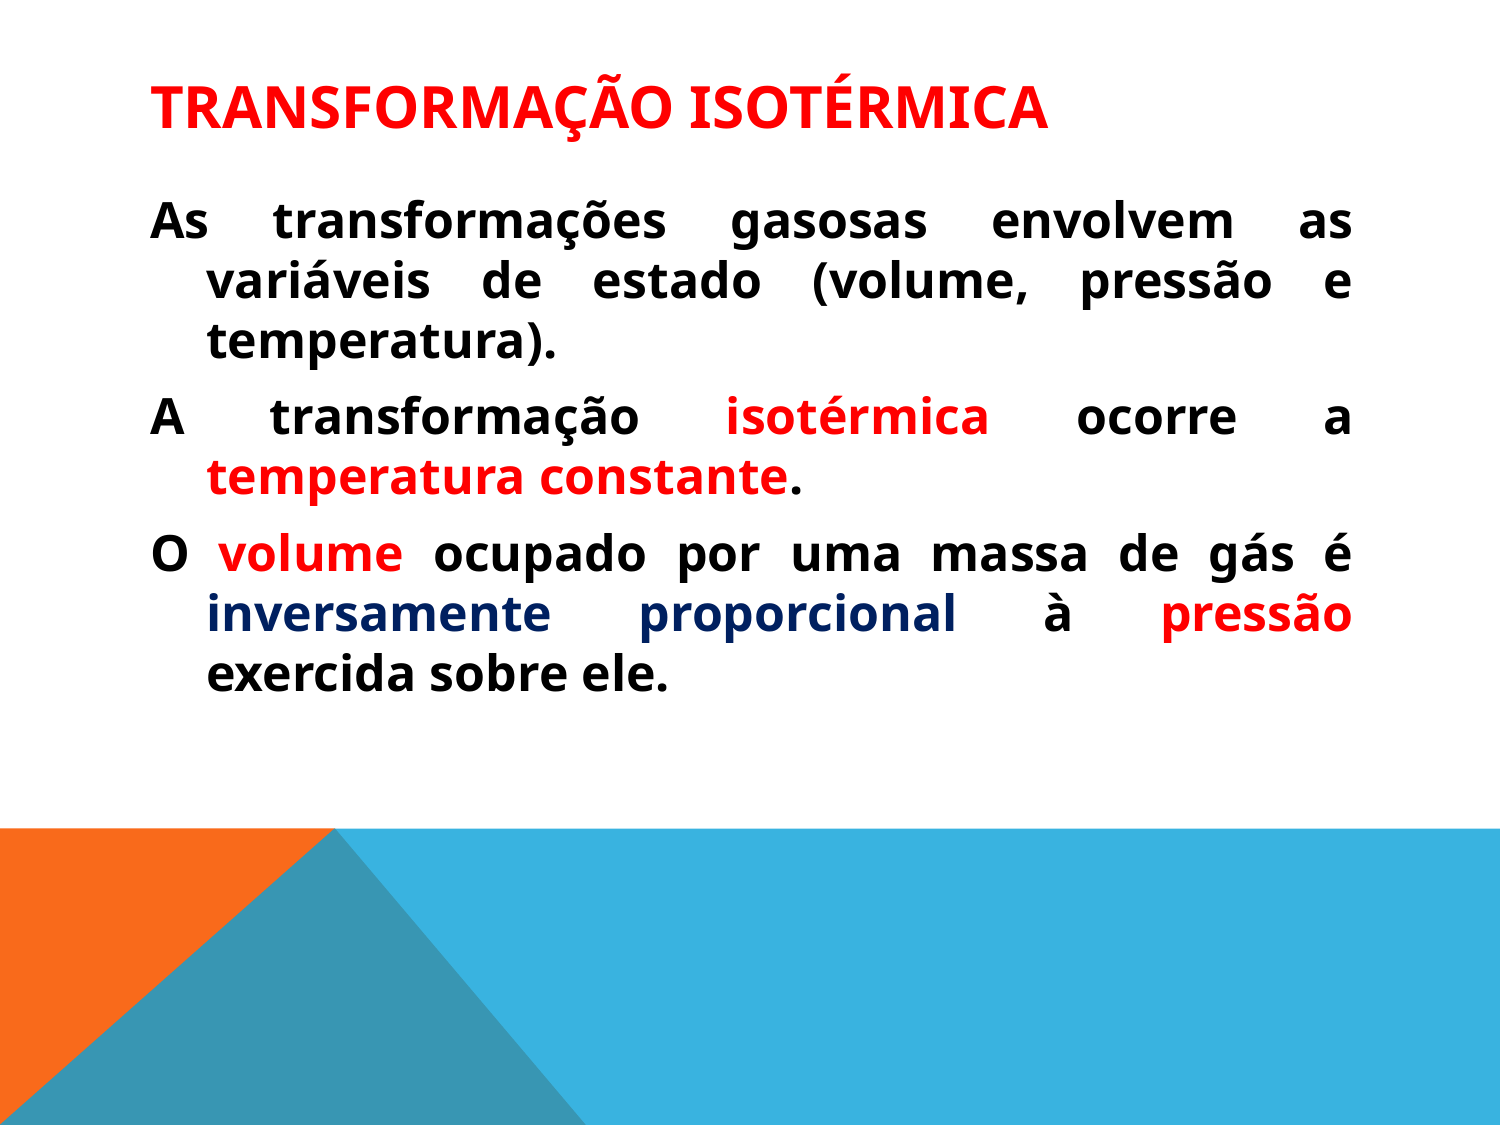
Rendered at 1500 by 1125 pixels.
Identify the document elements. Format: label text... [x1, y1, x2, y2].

title Transformação Isotérmica [135, 60, 1369, 150]
list As transformações gasosas envolvem as variáveis de estado (volume, pressão e temperatura). A transformação isotérmica ocorre a temperatura constante. O volume ocupado por uma massa de gás é inversamente proporcional à pressão exercida sobre ele. [135, 180, 1369, 768]
